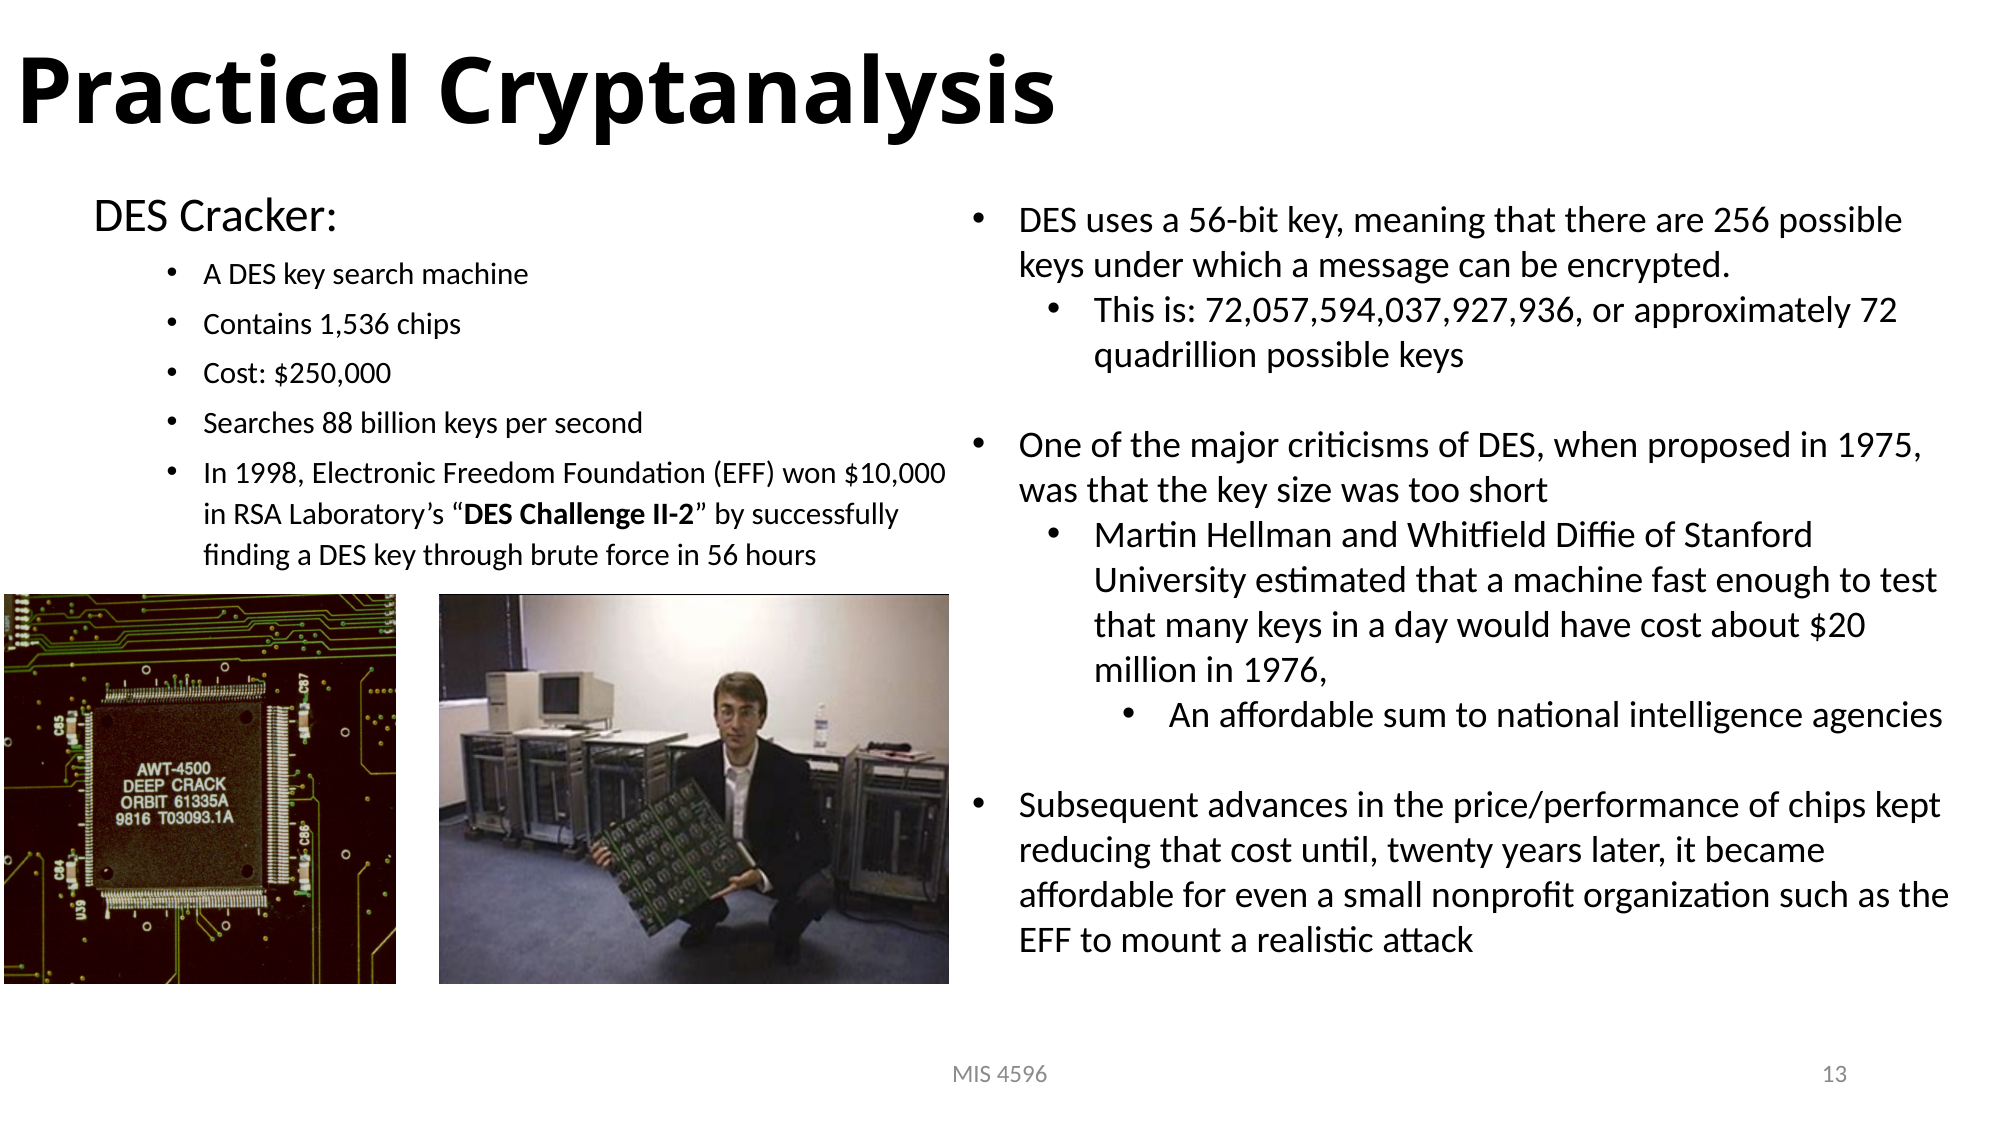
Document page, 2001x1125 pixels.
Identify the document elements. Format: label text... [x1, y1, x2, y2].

picture [4, 594, 396, 984]
slide_number 13 [1412, 1042, 1863, 1103]
text_box DES uses a 56-bit key, meaning that there are 256 possible keys under which a message can be encrypted. This is: 72,057,594,037,927,936, or approximately 72 quadrillion possible keys One of the major criticisms of DES, when proposed in 1975, was that the key size was too short Martin Hellman and Whitfield Diffie of Stanford University estimated that a machine fast enough to test that many keys in a day would have cost about $20 million in 1976, An affordable sum to national intelligence agencies Subsequent advances in the price/performance of chips kept reducing that cost until, twenty years later, it became affordable for even a small nonprofit organization such as the EFF to mount a realistic attack [957, 187, 1978, 968]
footer MIS 4596 [662, 1042, 1338, 1103]
picture [439, 594, 949, 984]
list DES Cracker: A DES key search machine Contains 1,536 chips Cost: $250,000 Searches 88 billion keys per second In 1998, Electronic Freedom Foundation (EFF) won $10,000 in RSA Laboratory’s “DES Challenge II-2” by successfully finding a DES key through brute force in 56 hours [78, 169, 975, 589]
title Practical Cryptanalysis [0, 0, 1350, 188]
